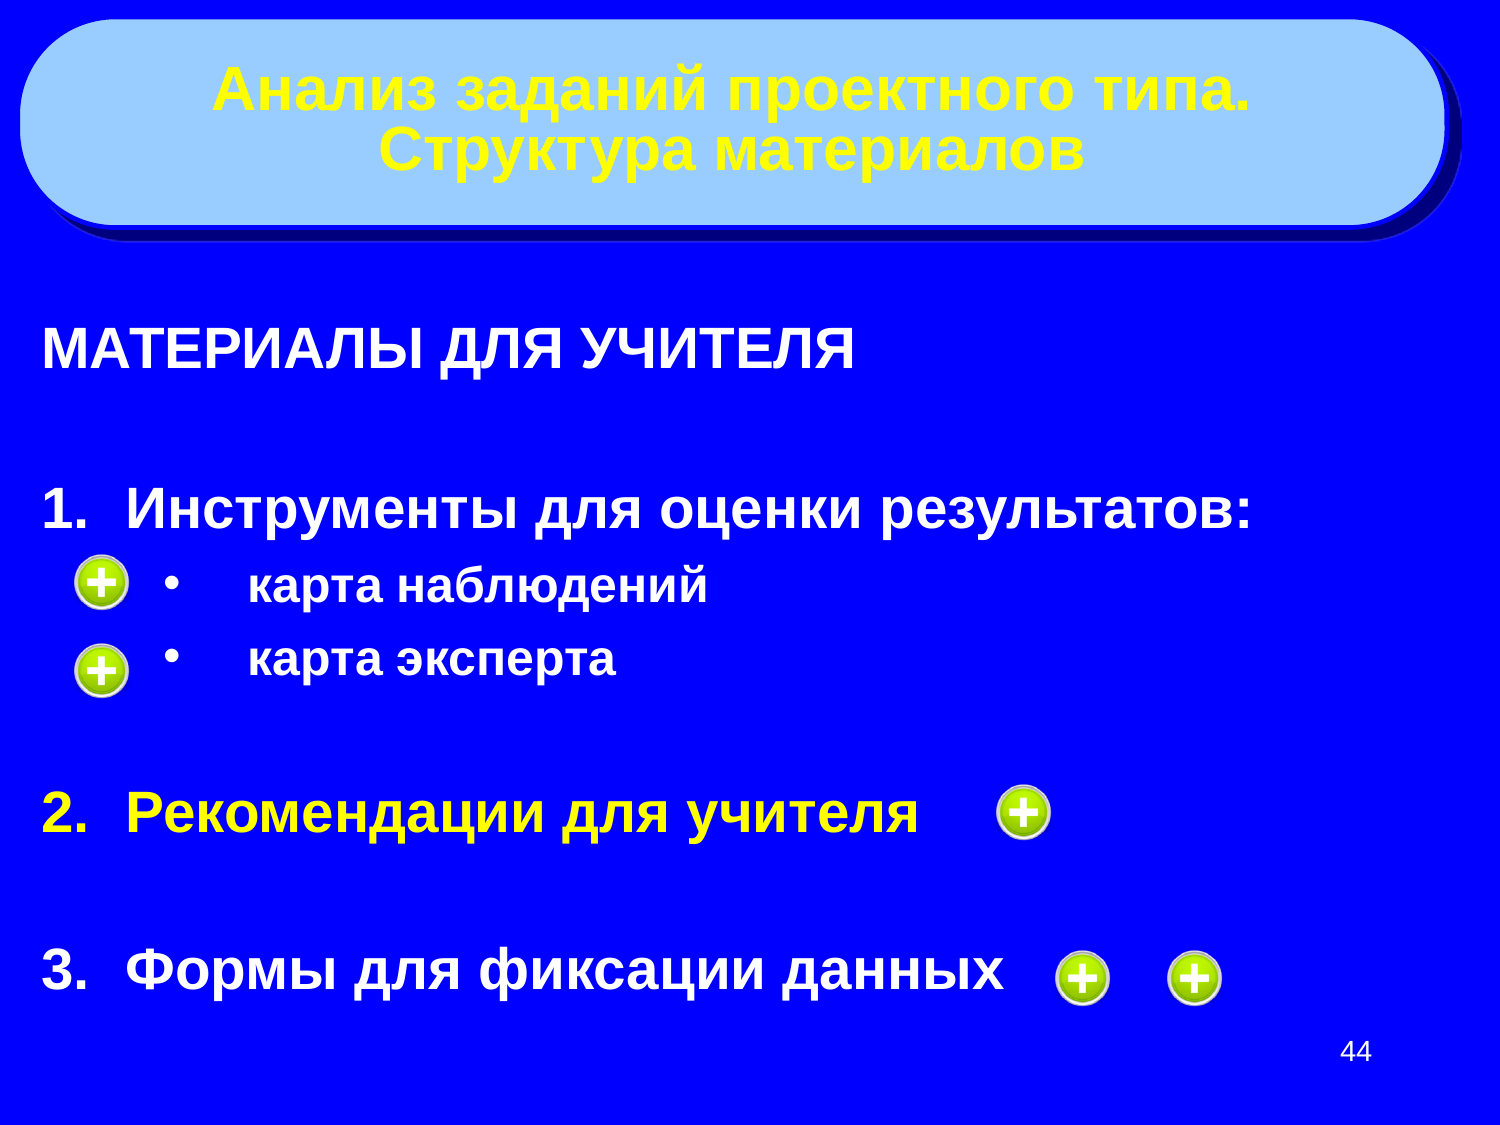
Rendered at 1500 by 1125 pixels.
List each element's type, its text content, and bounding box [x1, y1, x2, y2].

slide_number 44 [1074, 1024, 1388, 1101]
picture [1163, 946, 1227, 1010]
text_box МАТЕРИАЛЫ ДЛЯ УЧИТЕЛЯ Инструменты для оценки результатов: карта наблюдений карта эксперта Рекомендации для учителя Формы для фиксации данных [26, 302, 1492, 1012]
picture [991, 780, 1055, 844]
picture [69, 638, 133, 702]
picture [69, 550, 133, 614]
text_box Анализ заданий проектного типа. Структура материалов [17, 16, 1447, 228]
picture [1050, 946, 1114, 1010]
